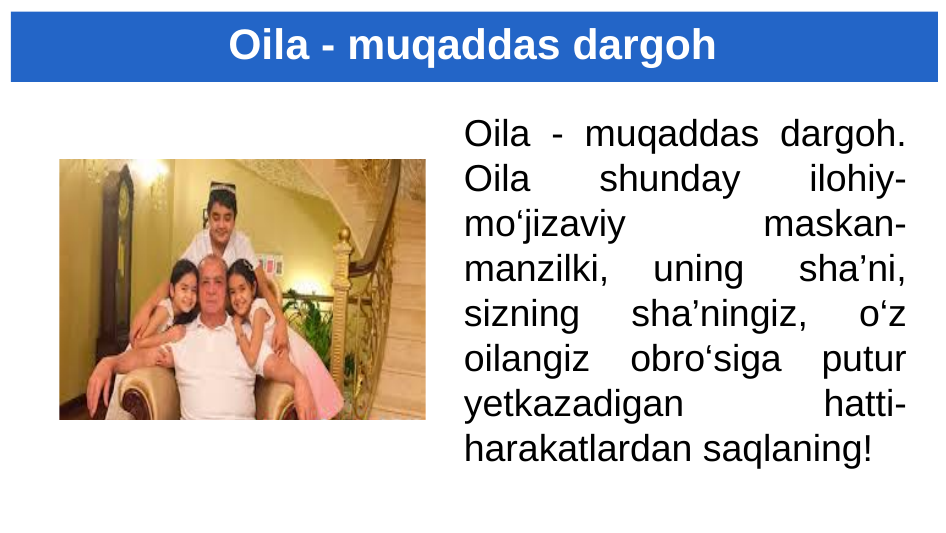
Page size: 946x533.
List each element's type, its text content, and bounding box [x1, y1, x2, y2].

picture [59, 159, 426, 420]
text_box Oila - muqaddas dargoh. Oila shunday ilohiy-mo‘jizaviy maskan-manzilki, uning sha’ni, sizning sha’ningiz, o‘z oilangiz obro‘siga putur yetkazadigan hatti- harakatlardan saqlaning! [449, 101, 922, 477]
title Oila - muqaddas dargoh [49, 16, 897, 69]
